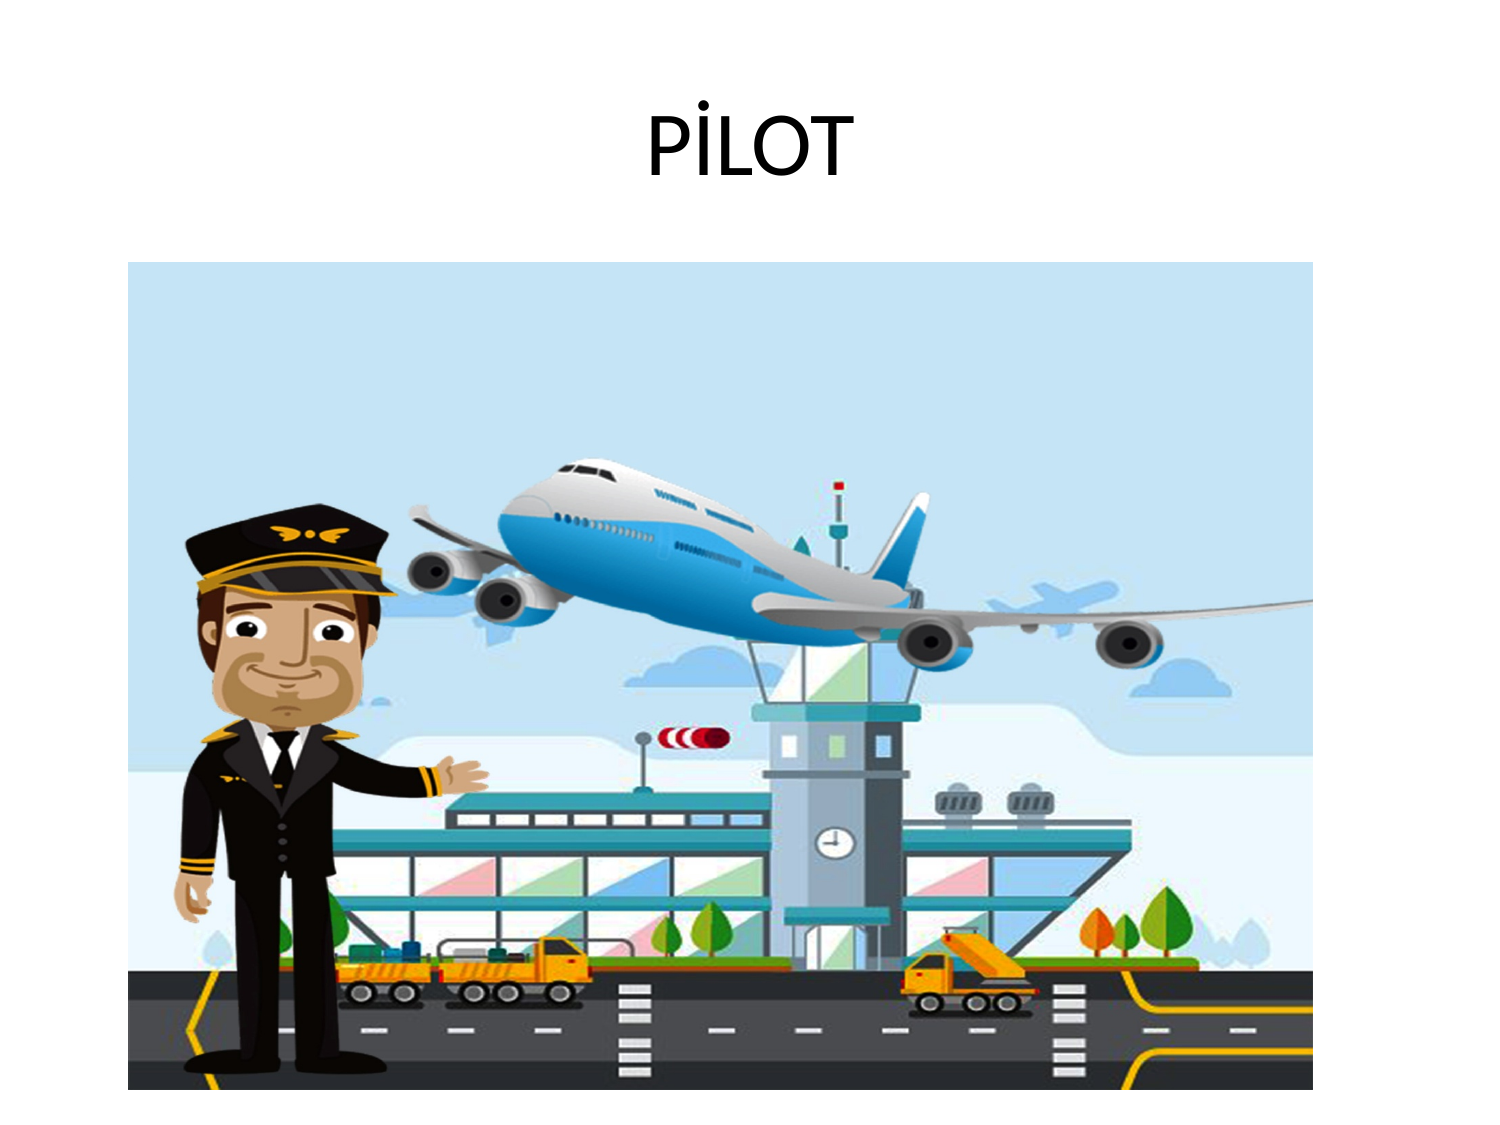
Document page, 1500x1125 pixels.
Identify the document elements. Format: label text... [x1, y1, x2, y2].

title PİLOT [75, 45, 1425, 233]
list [128, 262, 1313, 1091]
